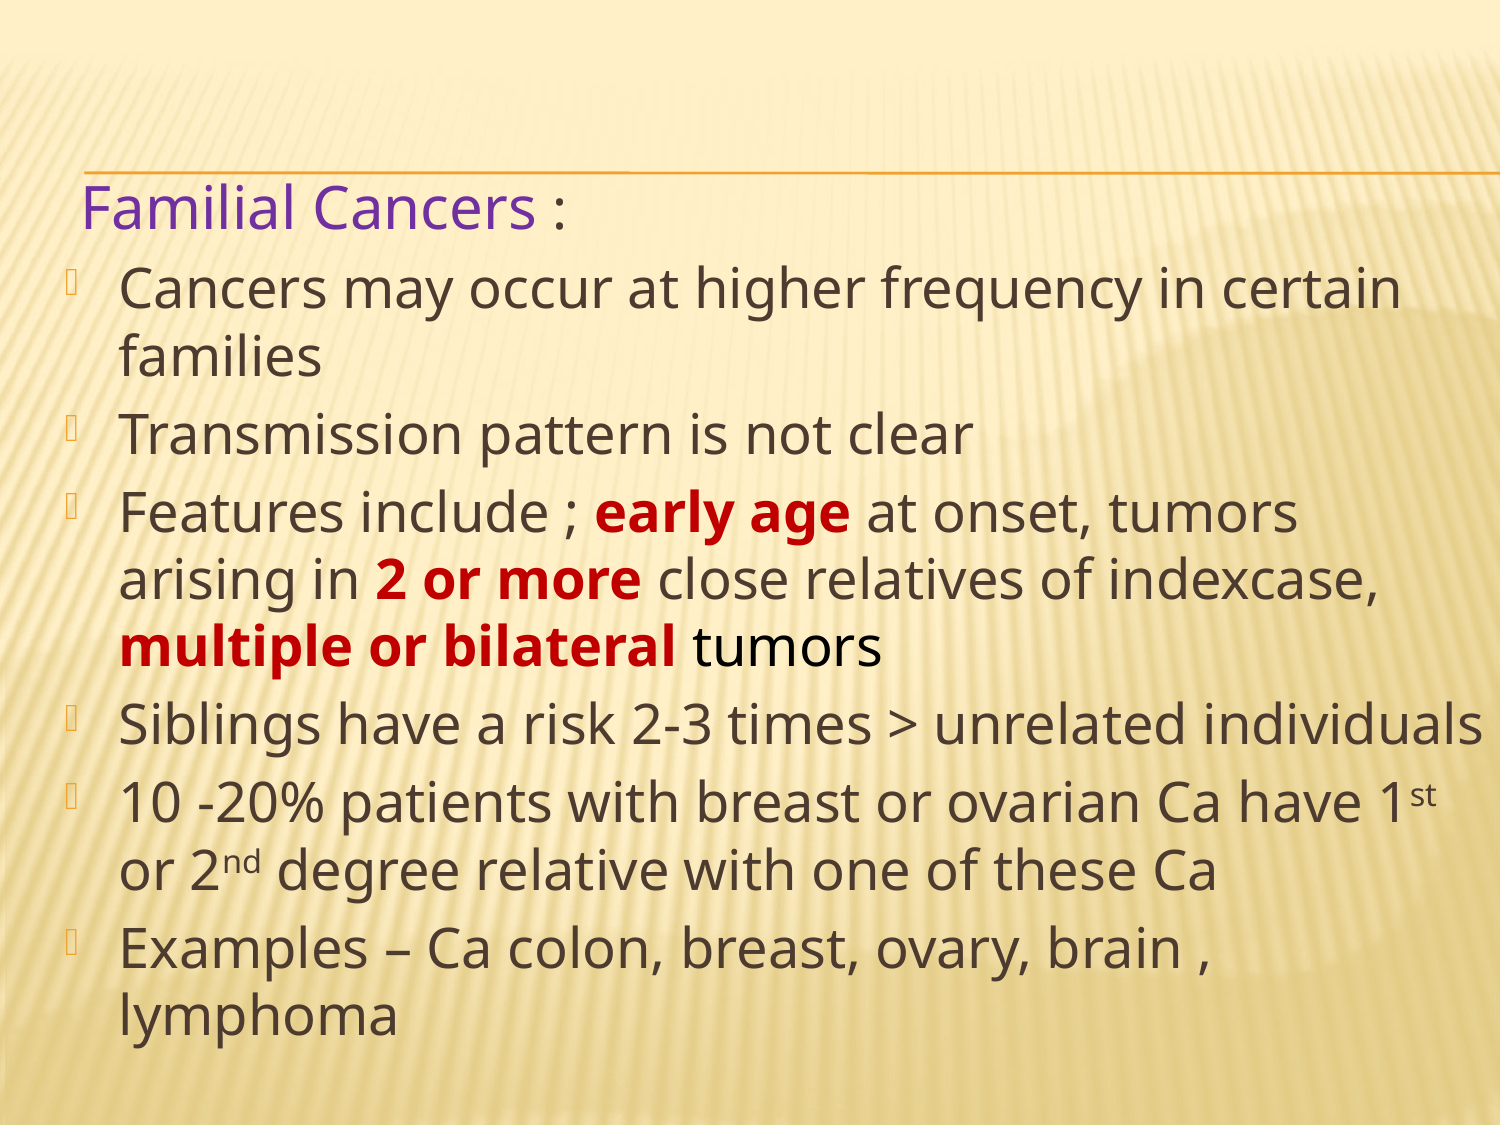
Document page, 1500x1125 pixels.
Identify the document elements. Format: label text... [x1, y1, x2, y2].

list Familial Cancers : Cancers may occur at higher frequency in certain families Transmission pattern is not clear Features include ; early age at onset, tumors arising in 2 or more close relatives of indexcase, multiple or bilateral tumors Siblings have a risk 2-3 times > unrelated individuals 10 -20% patients with breast or ovarian Ca have 1st or 2nd degree relative with one of these Ca Examples – Ca colon, breast, ovary, brain , lymphoma [50, 162, 1500, 1125]
